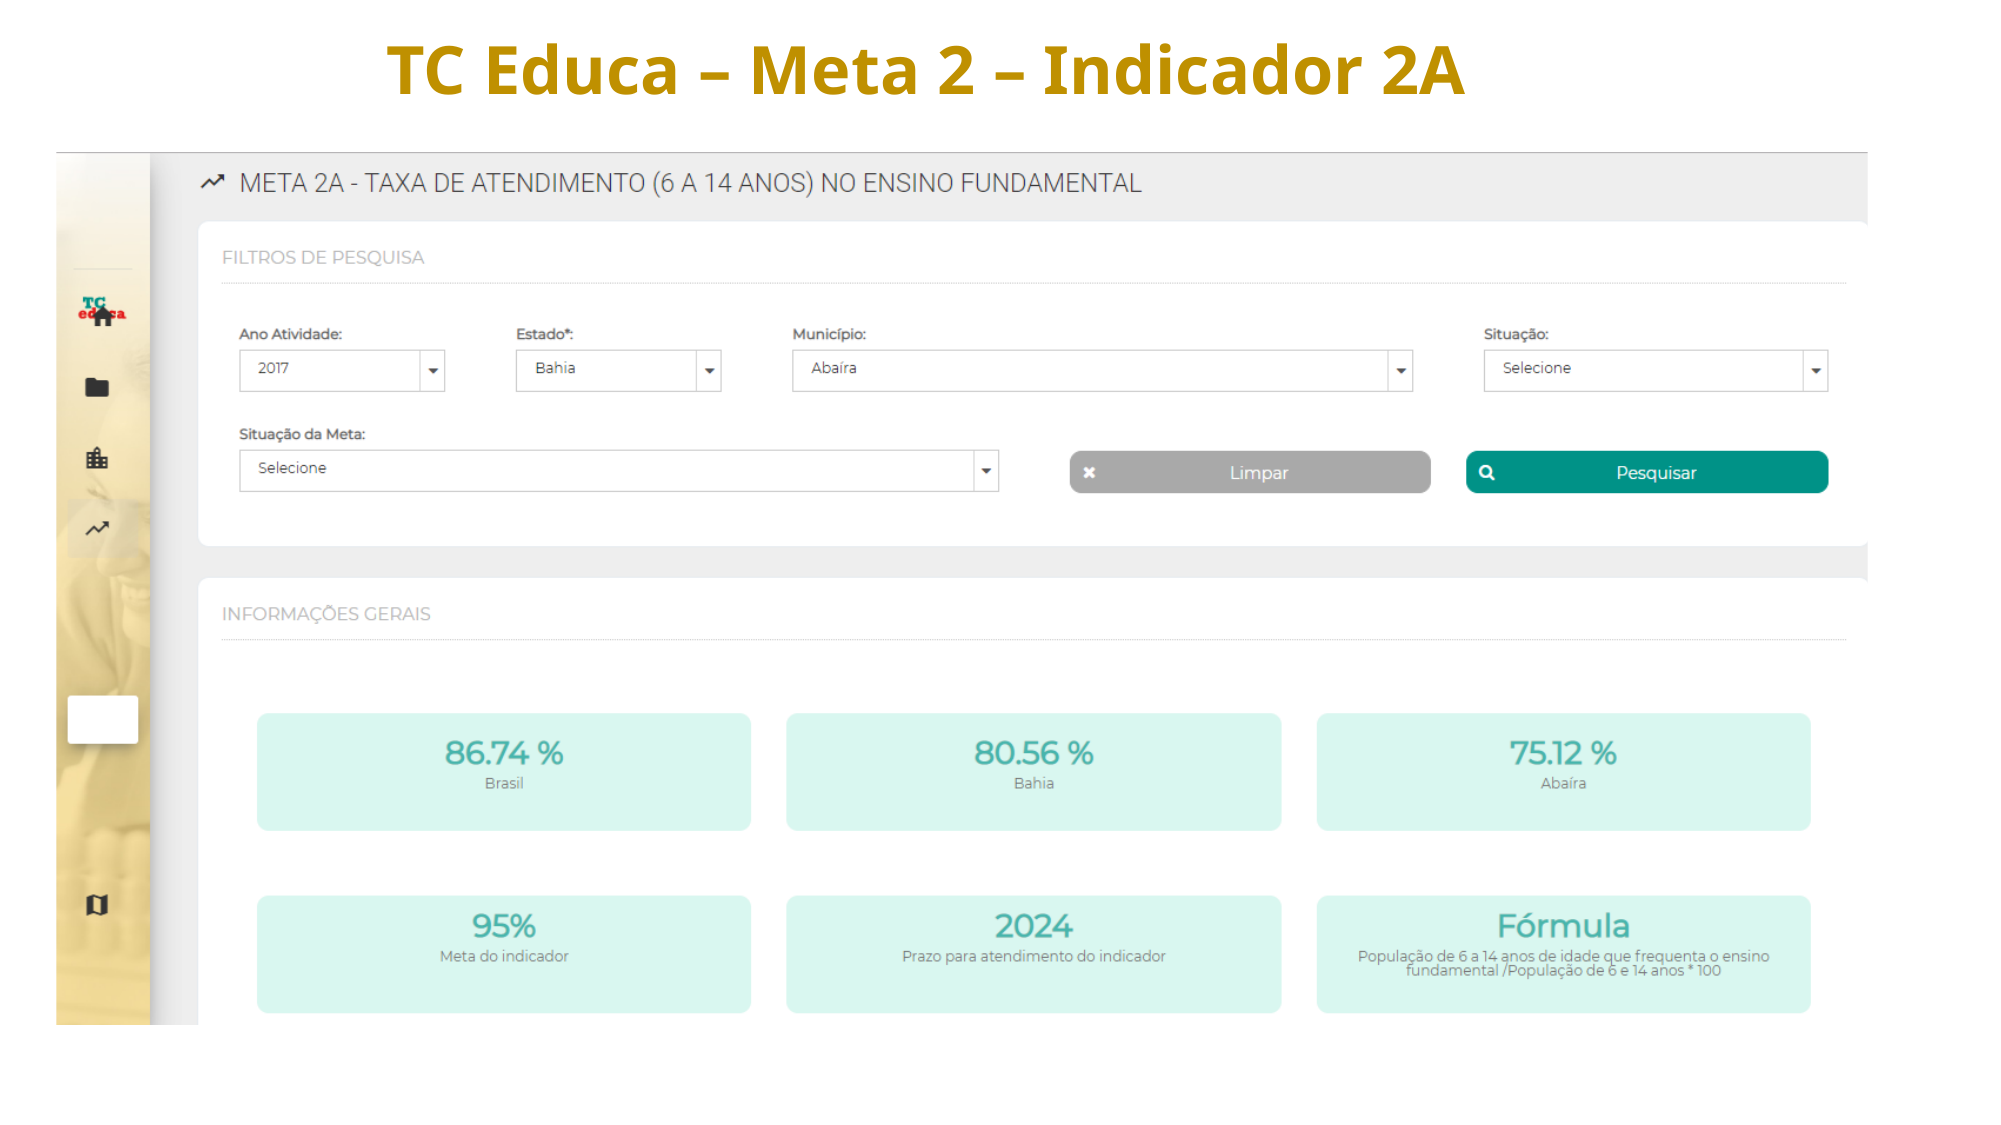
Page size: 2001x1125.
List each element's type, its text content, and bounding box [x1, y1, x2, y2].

picture [55, 152, 1868, 1025]
text_box TC Educa – Meta 2 – Indicador 2A [69, 34, 1801, 116]
